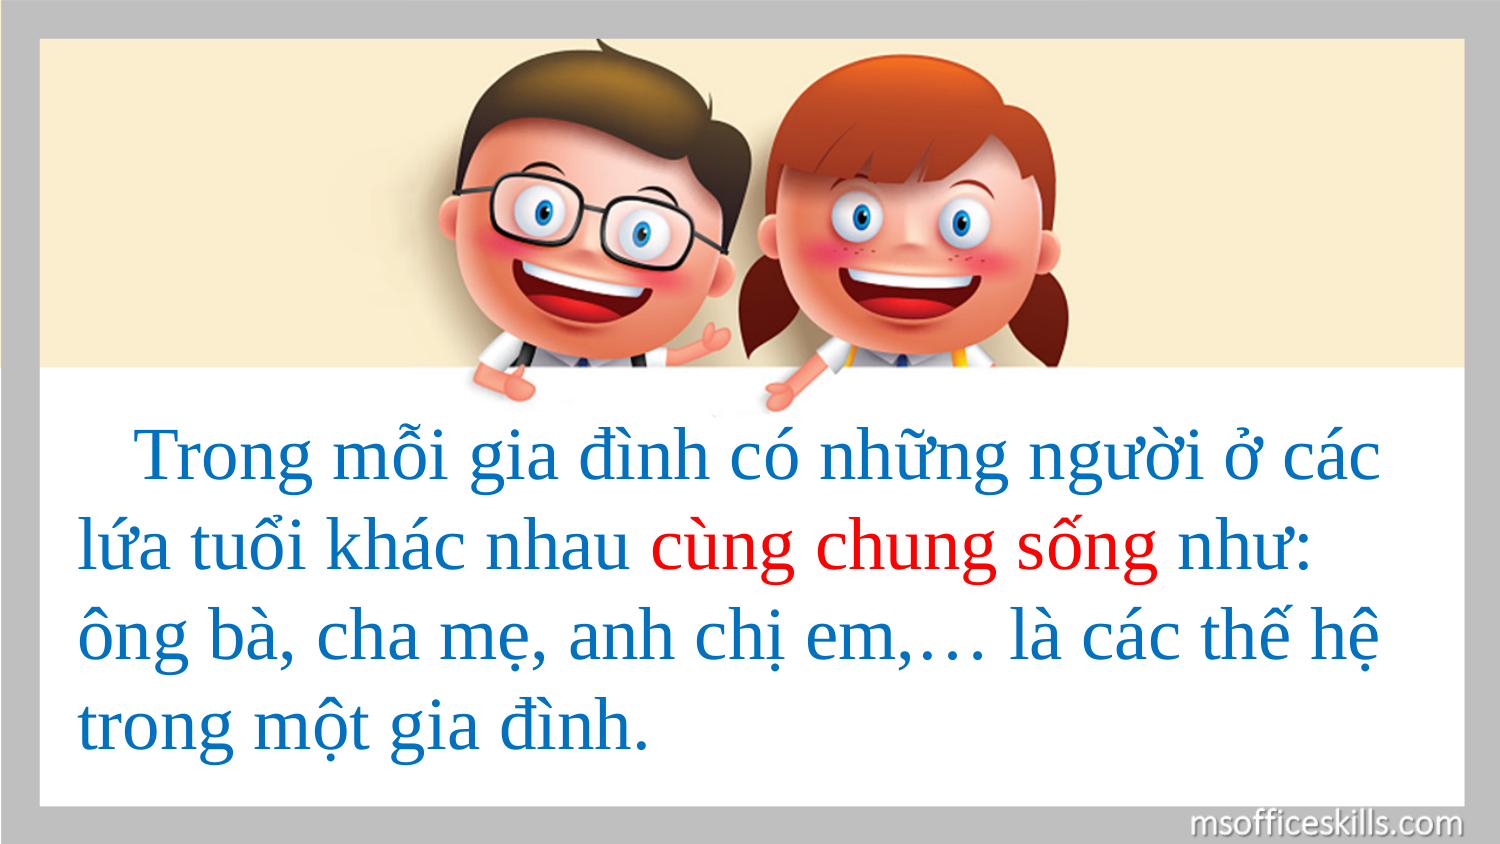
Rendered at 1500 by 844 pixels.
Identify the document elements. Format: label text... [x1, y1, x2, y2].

picture [0, 0, 1500, 844]
text_box Trong mỗi gia đình có những người ở các lứa tuổi khác nhau cùng chung sống như: ông bà, cha mẹ, anh chị em,… là các thế hệ trong một gia đình. [62, 396, 1425, 772]
